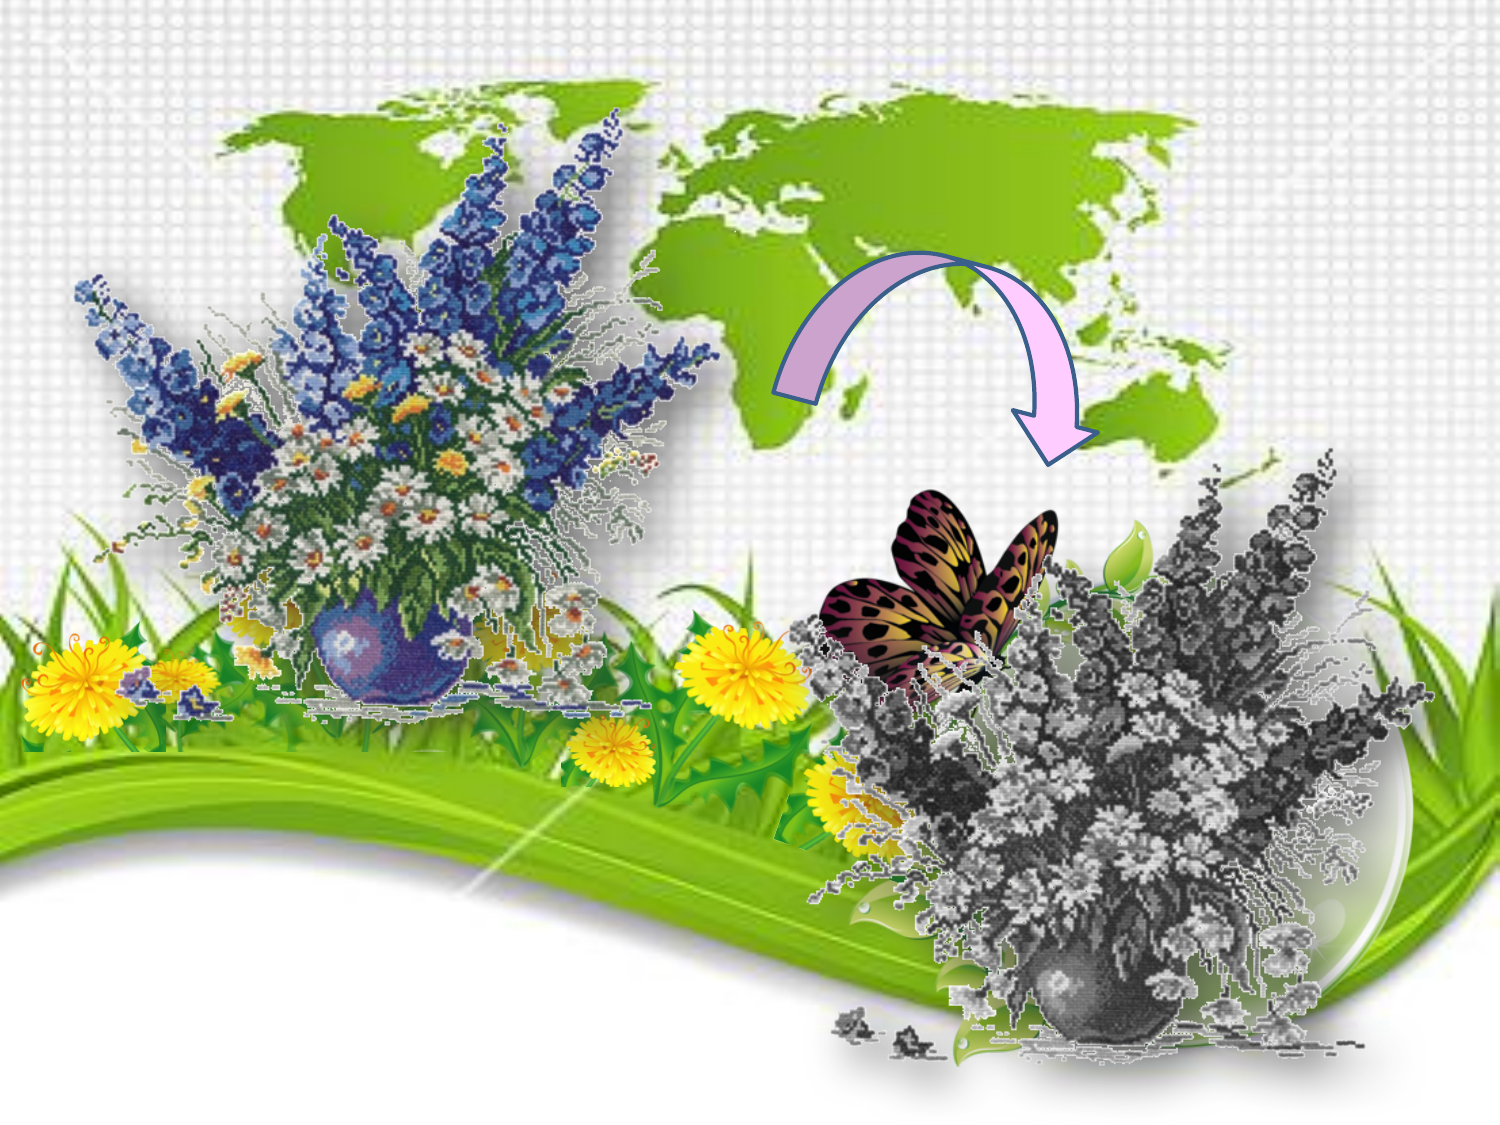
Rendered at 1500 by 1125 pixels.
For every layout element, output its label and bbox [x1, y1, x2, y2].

text_box [771, 250, 1100, 443]
picture [0, 0, 1500, 1125]
